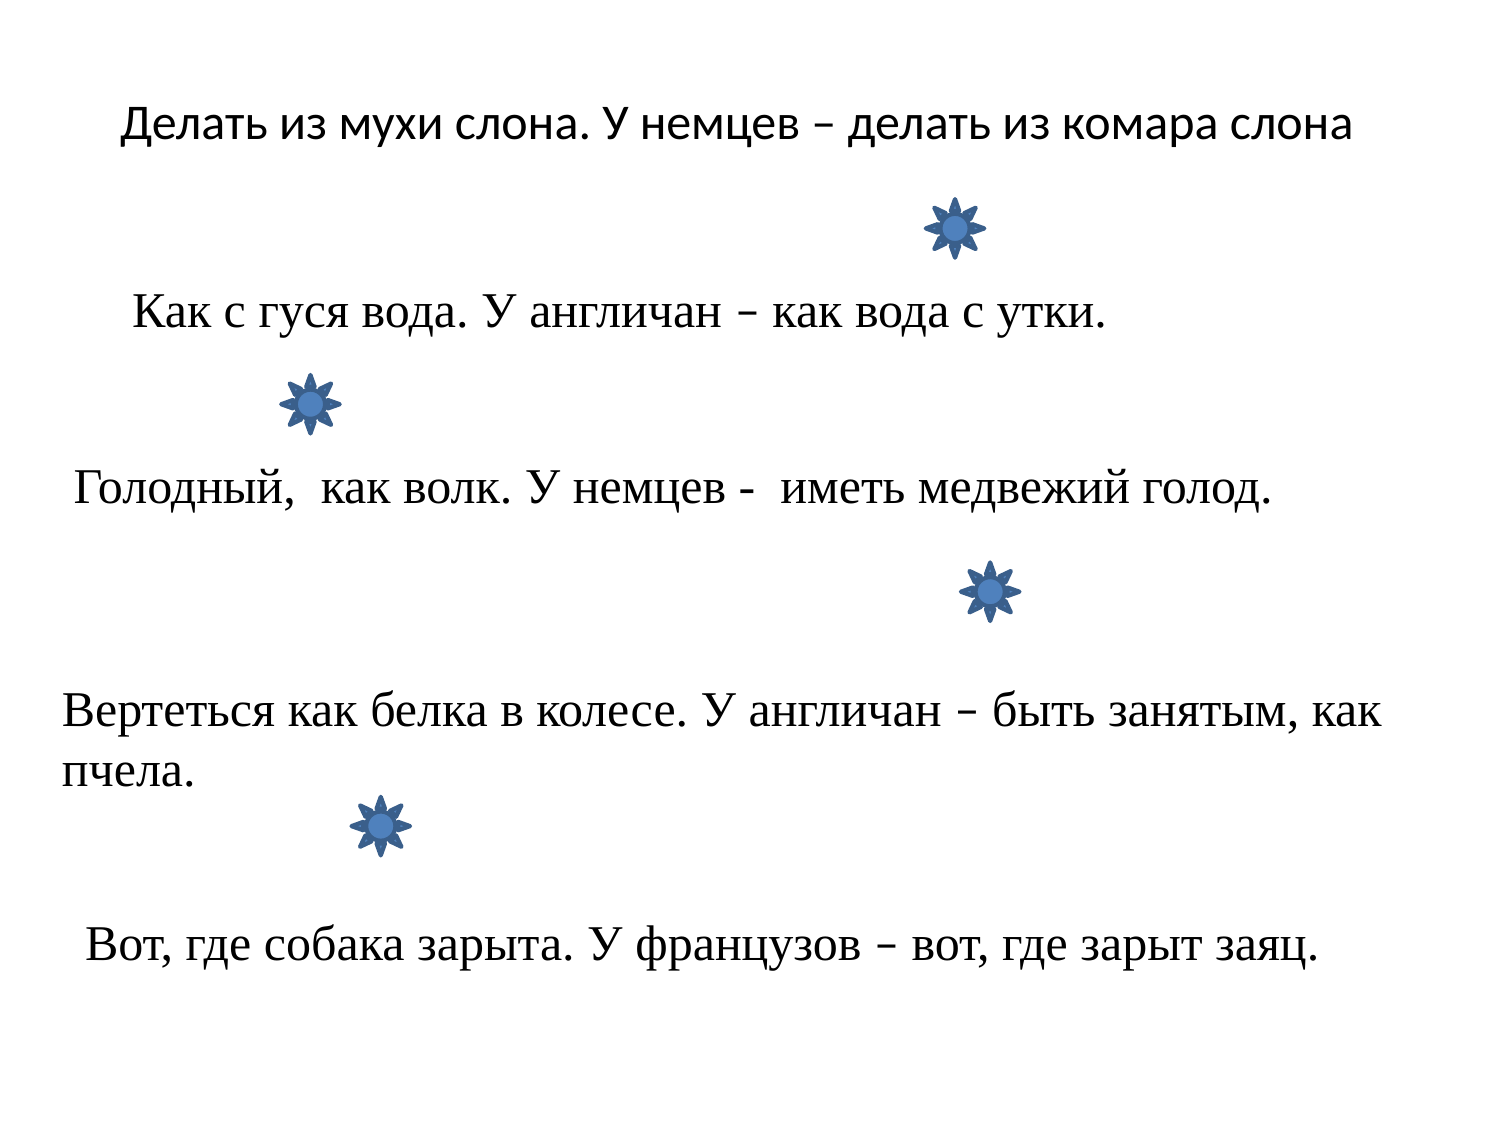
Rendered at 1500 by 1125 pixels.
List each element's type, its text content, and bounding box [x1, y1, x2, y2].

text_box Как с гуся вода. У англичан – как вода с утки. [117, 269, 1383, 345]
text_box Вот, где собака зарыта. У французов – вот, где зарыт заяц. [70, 902, 1418, 978]
text_box Голодный, как волк. У немцев - иметь медвежий голод. [58, 445, 1407, 521]
text_box Делать из мухи слона. У немцев – делать из комара слона [105, 81, 1372, 157]
text_box [958, 560, 1022, 624]
text_box Вертеться как белка в колесе. У англичан – быть занятым, как пчела. [46, 668, 1407, 804]
text_box [279, 372, 342, 436]
text_box [349, 794, 413, 858]
text_box [923, 197, 987, 260]
